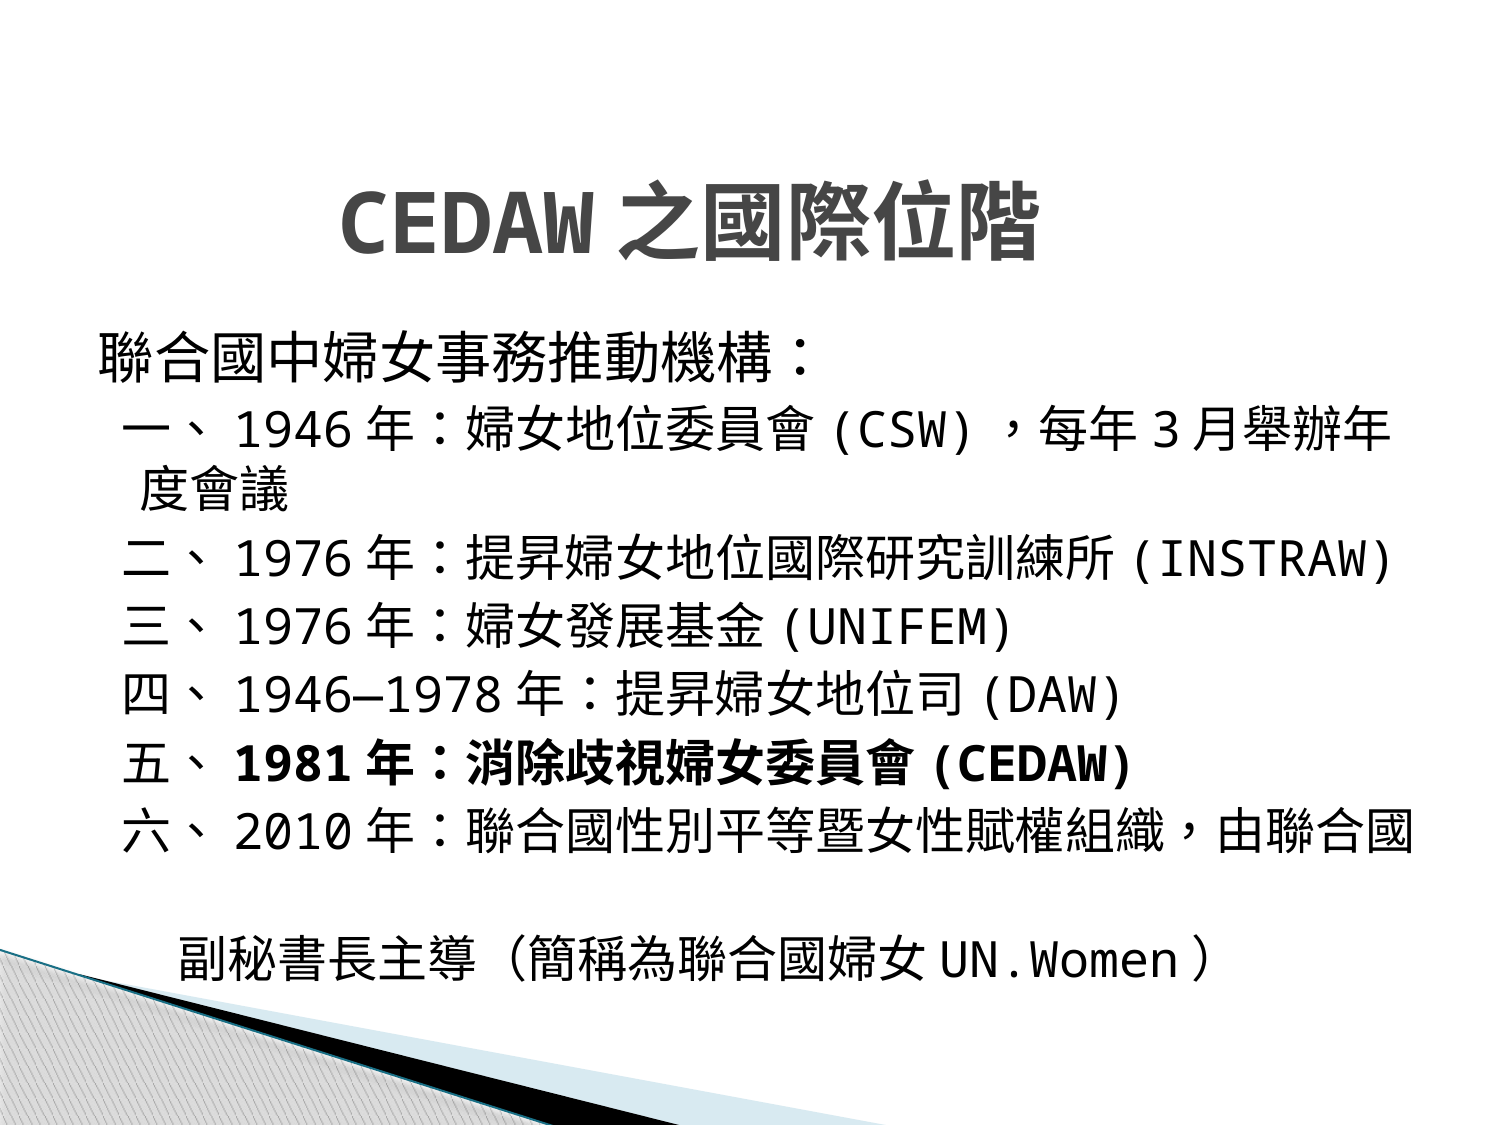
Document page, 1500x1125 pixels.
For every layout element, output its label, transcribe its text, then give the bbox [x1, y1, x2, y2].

title CEDAW之國際位階 [53, 125, 1329, 313]
list 聯合國中婦女事務推動機構： 一、1946年：婦女地位委員會(CSW)，每年3月舉辦年度會議 二、1976年：提昇婦女地位國際研究訓練所(INSTRAW) 三、1976年：婦女發展基金(UNIFEM) 四、1946—1978年：提昇婦女地位司(DAW) 五、1981年：消除歧視婦女委員會(CEDAW) 六、2010年：聯合國性別平等暨女性賦權組織，由聯合國 副秘書長主導（簡稱為聯合國婦女UN.Women） [64, 314, 1449, 1057]
